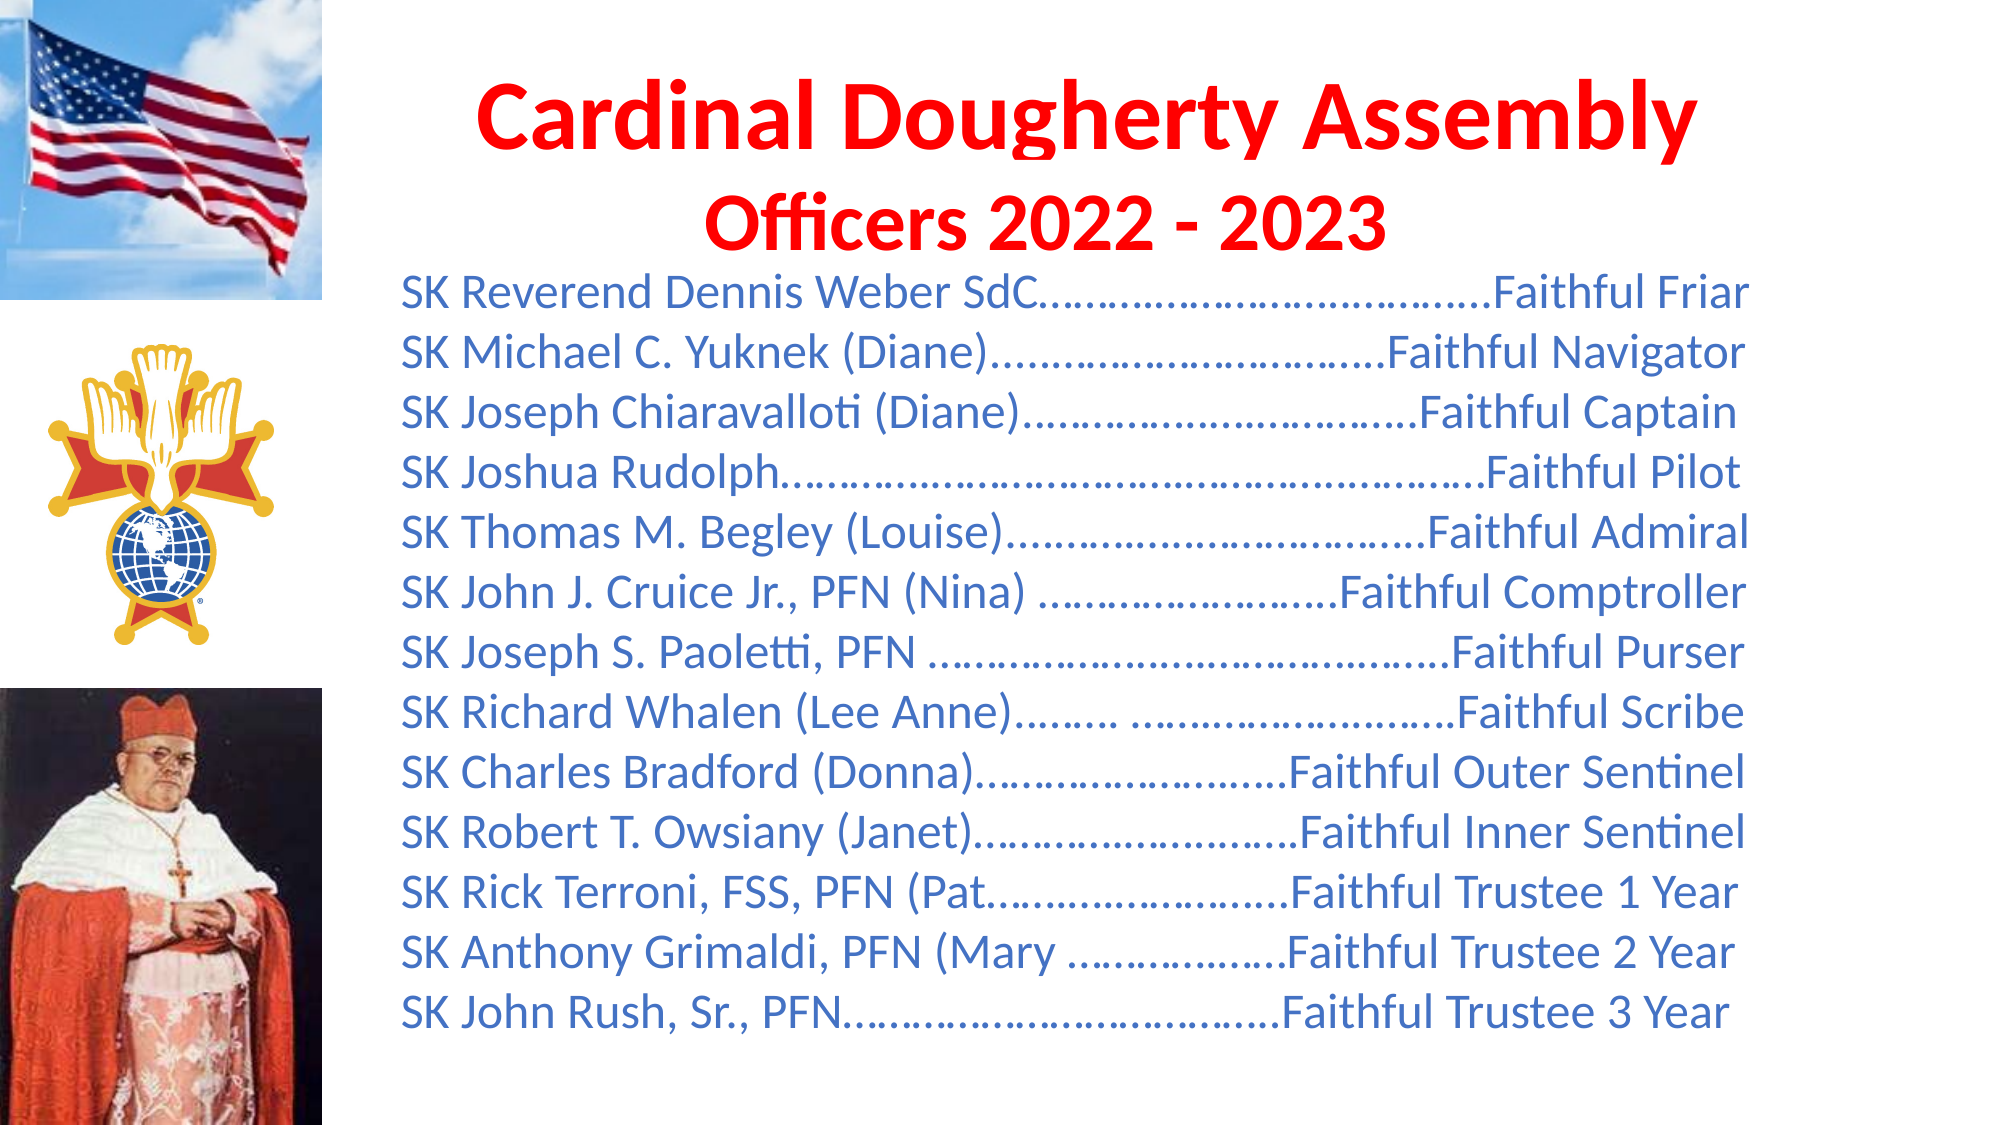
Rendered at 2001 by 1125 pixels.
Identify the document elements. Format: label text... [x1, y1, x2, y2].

picture [48, 344, 274, 645]
text_box Officers 2022 - 2023 [689, 159, 1625, 251]
picture [0, 0, 322, 300]
picture [0, 688, 322, 1125]
text_box SK Reverend Dennis Weber SdC……….……………..………...Faithful Friar SK Michael C. Yuknek (Diane).....………………………..Faithful Navigator SK Joseph Chiaravalloti (Diane)..…………..….…………..Faithful Captain SK Joshua Rudolph………….………………….…………..…………Faithful Pilot SK Thomas M. Begley (Louise)....…….…..………………..Faithful Admiral SK John J. Cruice Jr., PFN (Nina) ……………………..Faithful Comptroller SK Joseph S. Paoletti, PFN ………………..….………….……..Faithful Purser SK Richard Whalen (Lee Anne)..……. …….…………..…….Faithful Scribe SK Charles Bradford (Donna)………………….…..Faithful Outer Sentinel SK Robert T. Owsiany (Janet)………….……..…….Faithful Inner Sentinel SK Rick Terroni, FSS, PFN (Pat…….….…………...Faithful Trustee 1 Year SK Anthony Grimaldi, PFN (Mary ………….……Faithful Trustee 2 Year SK John Rush, Sr., PFN………………………………..Faithful Trustee 3 Year [386, 251, 1769, 1047]
